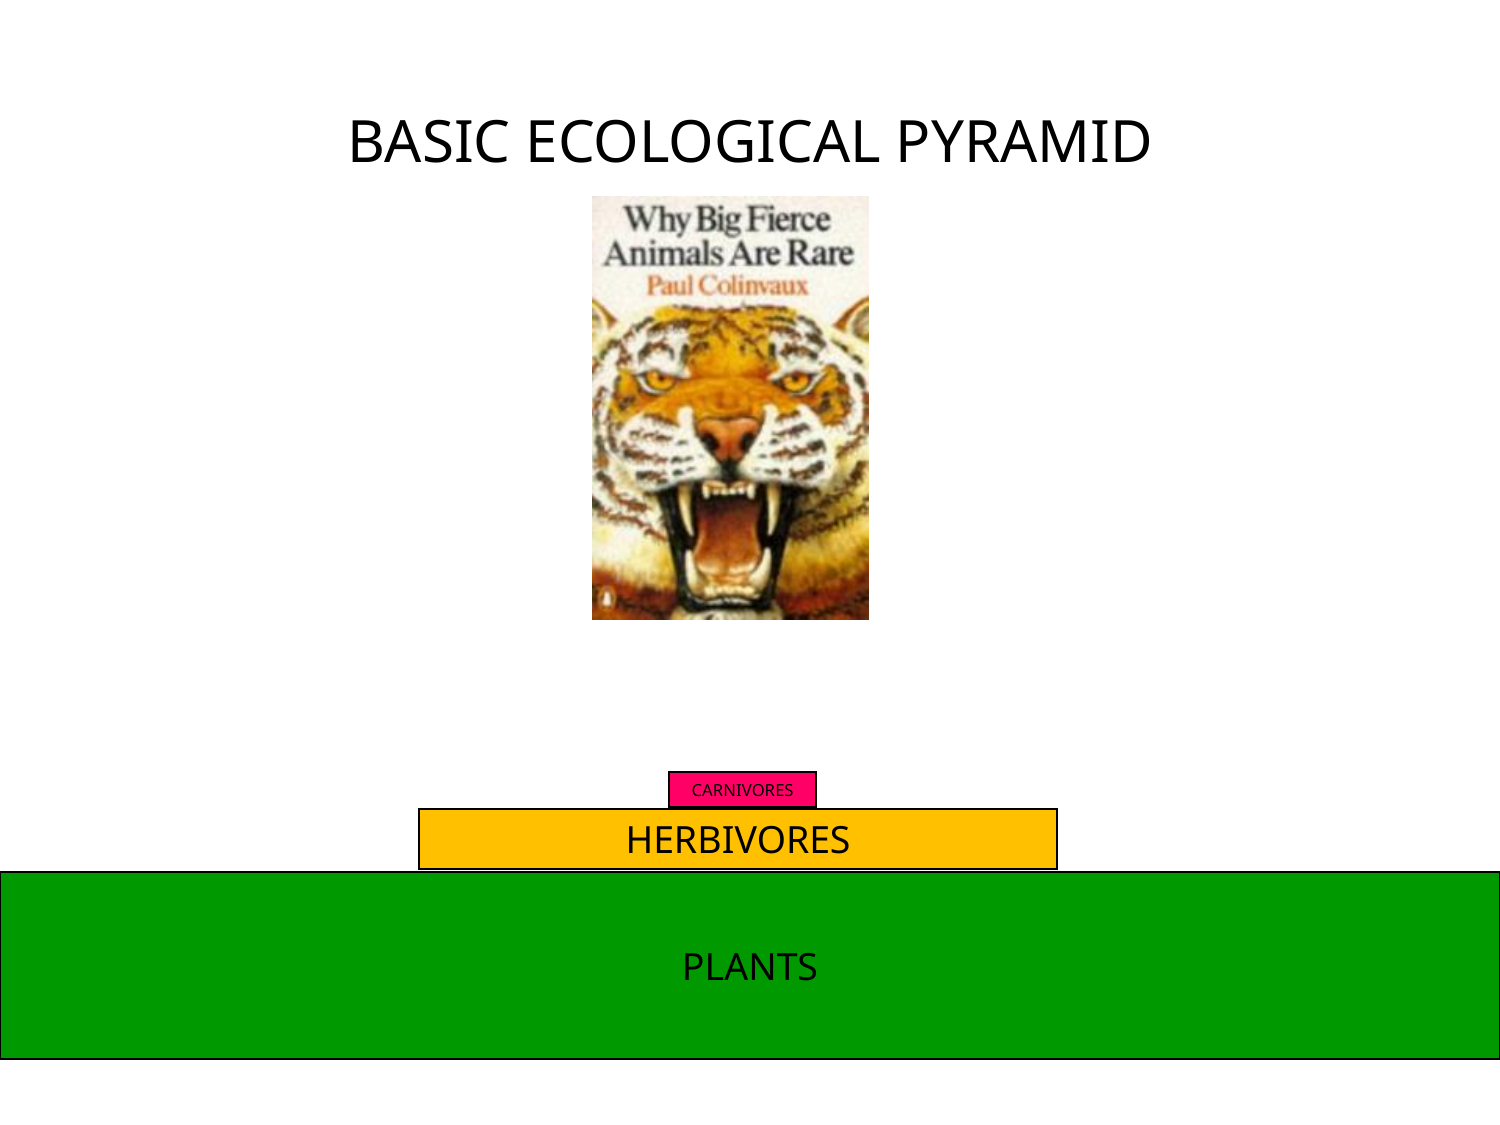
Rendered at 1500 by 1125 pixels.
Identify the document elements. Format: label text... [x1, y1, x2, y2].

title BASIC ECOLOGICAL PYRAMID [75, 45, 1425, 233]
text_box CARNIVORES [669, 772, 817, 807]
text_box PLANTS [0, 871, 1500, 1060]
picture [592, 196, 869, 620]
text_box HERBIVORES [419, 809, 1058, 869]
